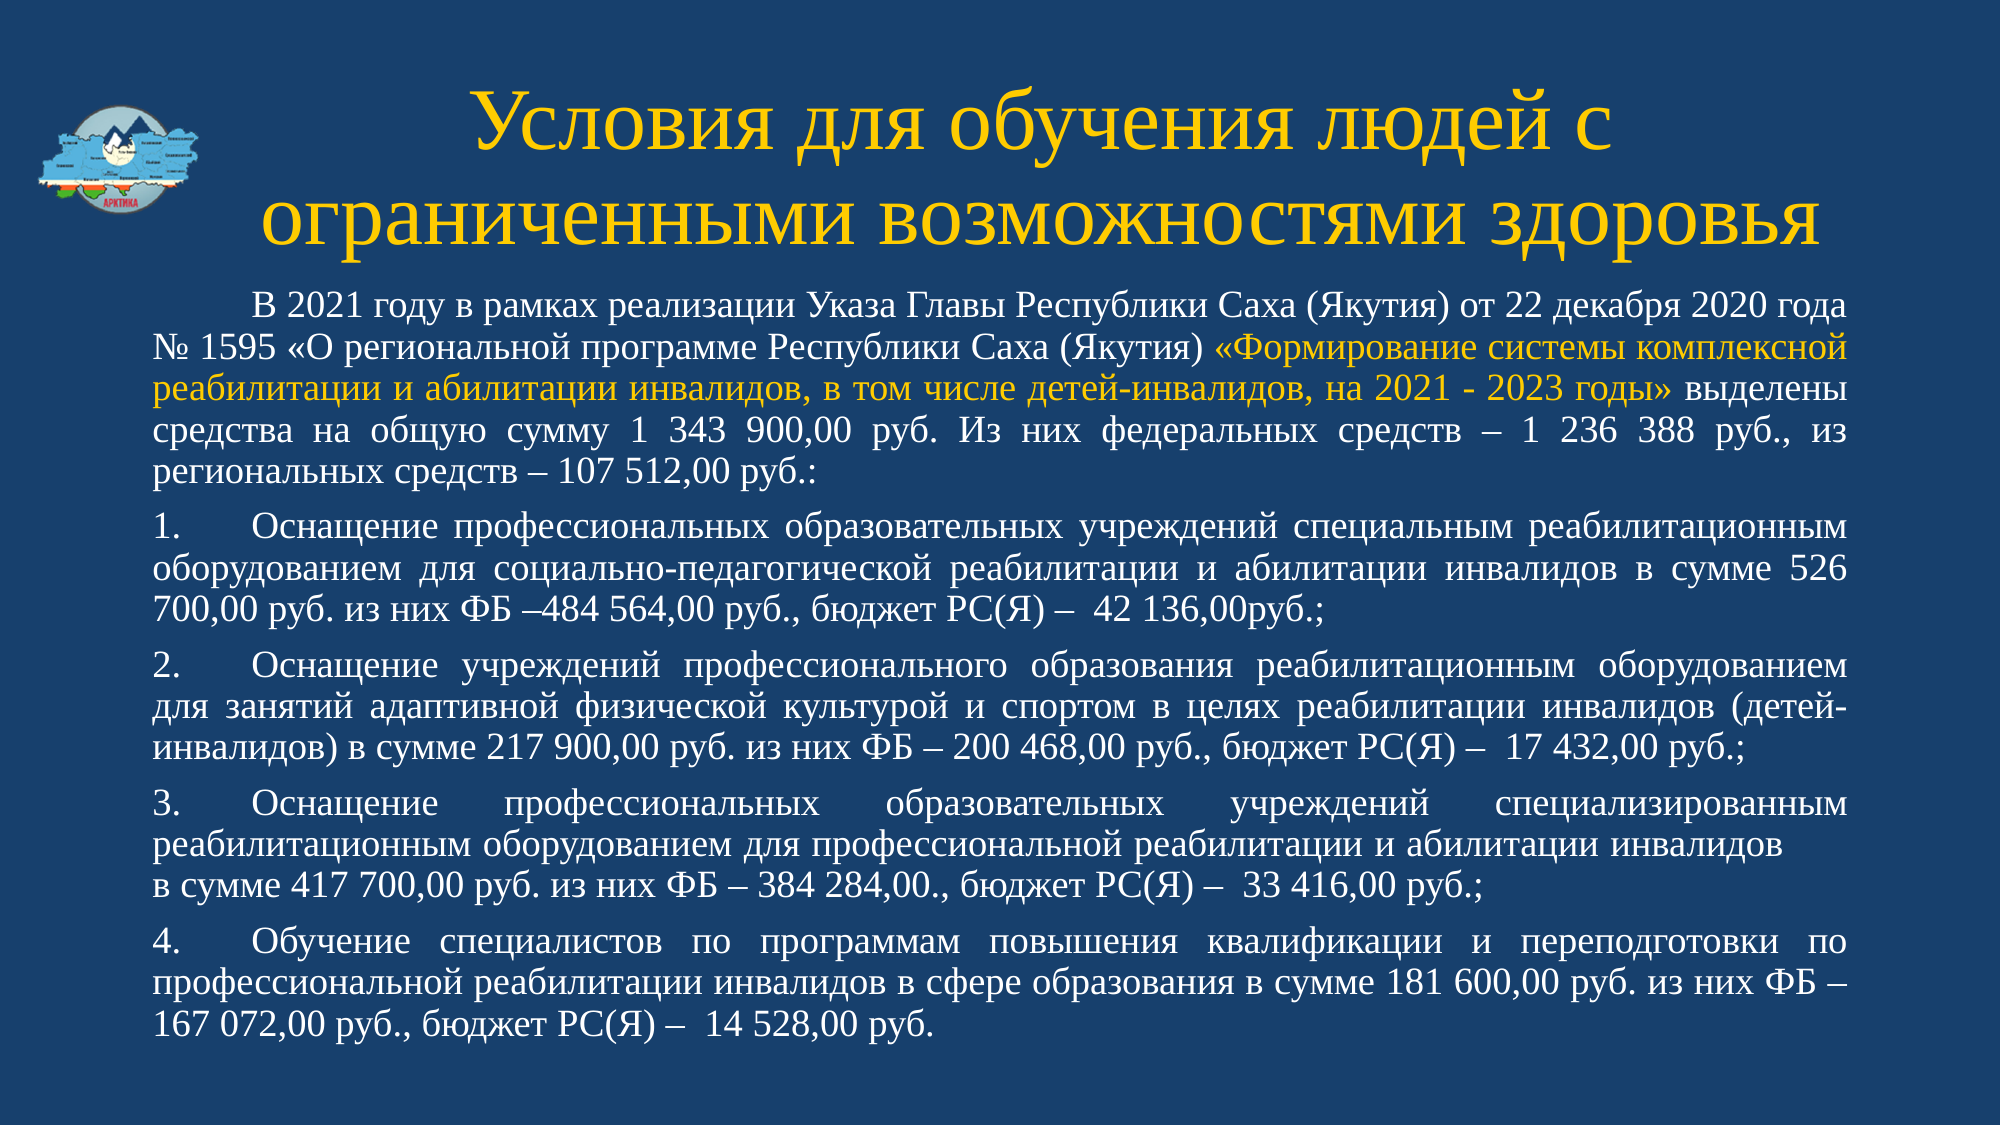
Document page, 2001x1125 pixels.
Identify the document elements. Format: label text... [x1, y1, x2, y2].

list В 2021 году в рамках реализации Указа Главы Республики Саха (Якутия) от 22 декабря 2020 года № 1595 «О региональной программе Республики Саха (Якутия) «Формирование системы комплексной реабилитации и абилитации инвалидов, в том числе детей-инвалидов, на 2021 - 2023 годы» выделены средства на общую сумму 1 343 900,00 руб. Из них федеральных средств – 1 236 388 руб., из региональных средств – 107 512,00 руб.: 1. Оснащение профессиональных образовательных учреждений специальным реабилитационным оборудованием для социально-педагогической реабилитации и абилитации инвалидов в сумме 526 700,00 руб. из них ФБ –484 564,00 руб., бюджет РС(Я) – 42 136,00руб.; 2. Оснащение учреждений профессионального образования реабилитационным оборудованием для занятий адаптивной физической культурой и спортом в целях реабилитации инвалидов (детей-инвалидов) в сумме 217 900,00 руб. из них ФБ – 200 468,00 руб., бюджет РС(Я) – 17 432,00 руб.; 3. Оснащение профессиональных образовательных учреждений специализированным реабилитационным оборудованием для профессиональной реабилитации и абилитации инвалидов в сумме 417 700,00 руб. из них ФБ – 384 284,00., бюджет РС(Я) – 33 416,00 руб.; 4. Обучение специалистов по программам повышения квалификации и переподготовки по профессиональной реабилитации инвалидов в сфере образования в сумме 181 600,00 руб. из них ФБ – 167 072,00 руб., бюджет РС(Я) – 14 528,00 руб. [137, 277, 1863, 1089]
title Условия для обучения людей с ограниченными возможностями здоровья [220, 59, 1863, 277]
picture [32, 90, 206, 237]
